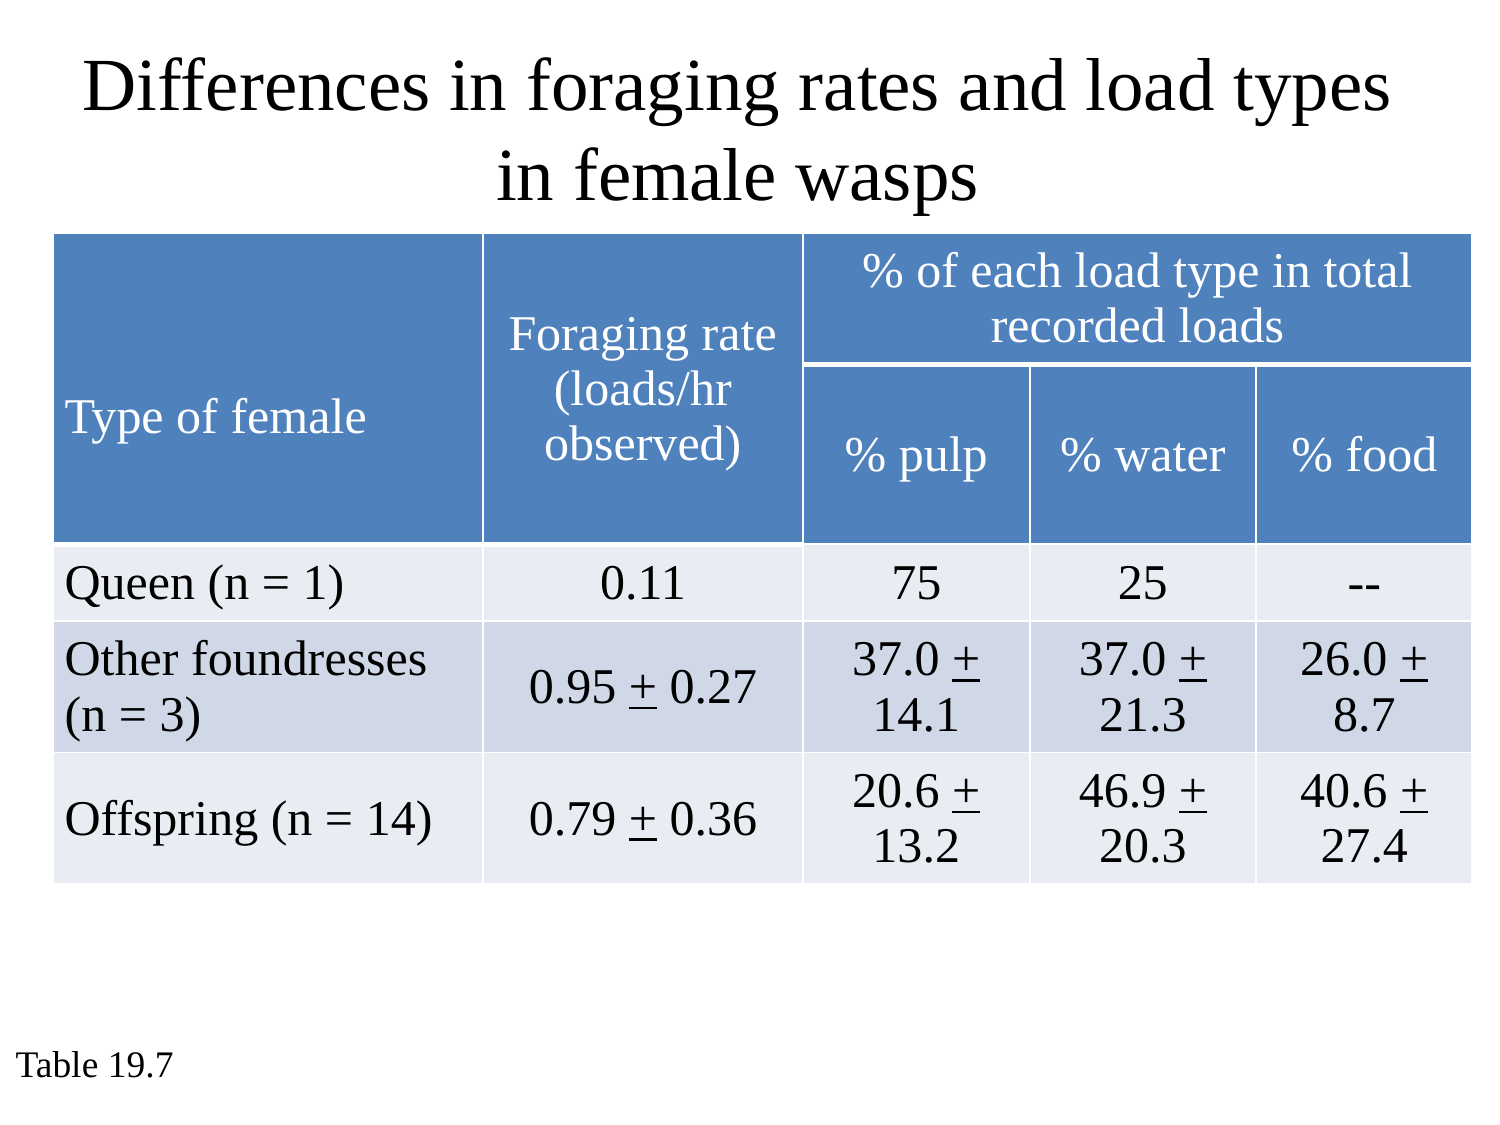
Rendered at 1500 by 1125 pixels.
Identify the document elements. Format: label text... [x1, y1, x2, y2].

table_cell 0.79 + 0.36 [484, 753, 802, 883]
table_cell -- [1257, 545, 1471, 620]
table_cell 46.9 + 20.3 [1031, 753, 1255, 883]
table_cell 0.11 [484, 547, 802, 620]
table_cell 25 [1031, 545, 1255, 620]
text_box Table 19.7 [0, 1032, 199, 1092]
table_cell 37.0 + 14.1 [804, 622, 1029, 752]
text_box Differences in foraging rates and load types in female wasps [30, 28, 1445, 223]
table_cell % food [1257, 367, 1471, 543]
table_cell % water [1031, 367, 1255, 543]
table_cell % pulp [804, 367, 1029, 543]
table_cell 75 [804, 545, 1029, 620]
table_cell 37.0 + 21.3 [1031, 622, 1255, 752]
table_cell Other foundresses (n = 3) [54, 622, 482, 752]
table_cell 40.6 + 27.4 [1257, 753, 1471, 883]
table_cell 20.6 + 13.2 [804, 753, 1029, 883]
table_header Type of female [54, 234, 482, 542]
table_header % of each load type in total recorded loads [804, 234, 1471, 362]
table_cell Offspring (n = 14) [54, 753, 482, 883]
table_cell 0.95 + 0.27 [484, 622, 802, 752]
table_header Foraging rate (loads/hr observed) [484, 234, 802, 542]
table_cell 26.0 + 8.7 [1257, 622, 1471, 752]
table_cell Queen (n = 1) [54, 547, 482, 620]
